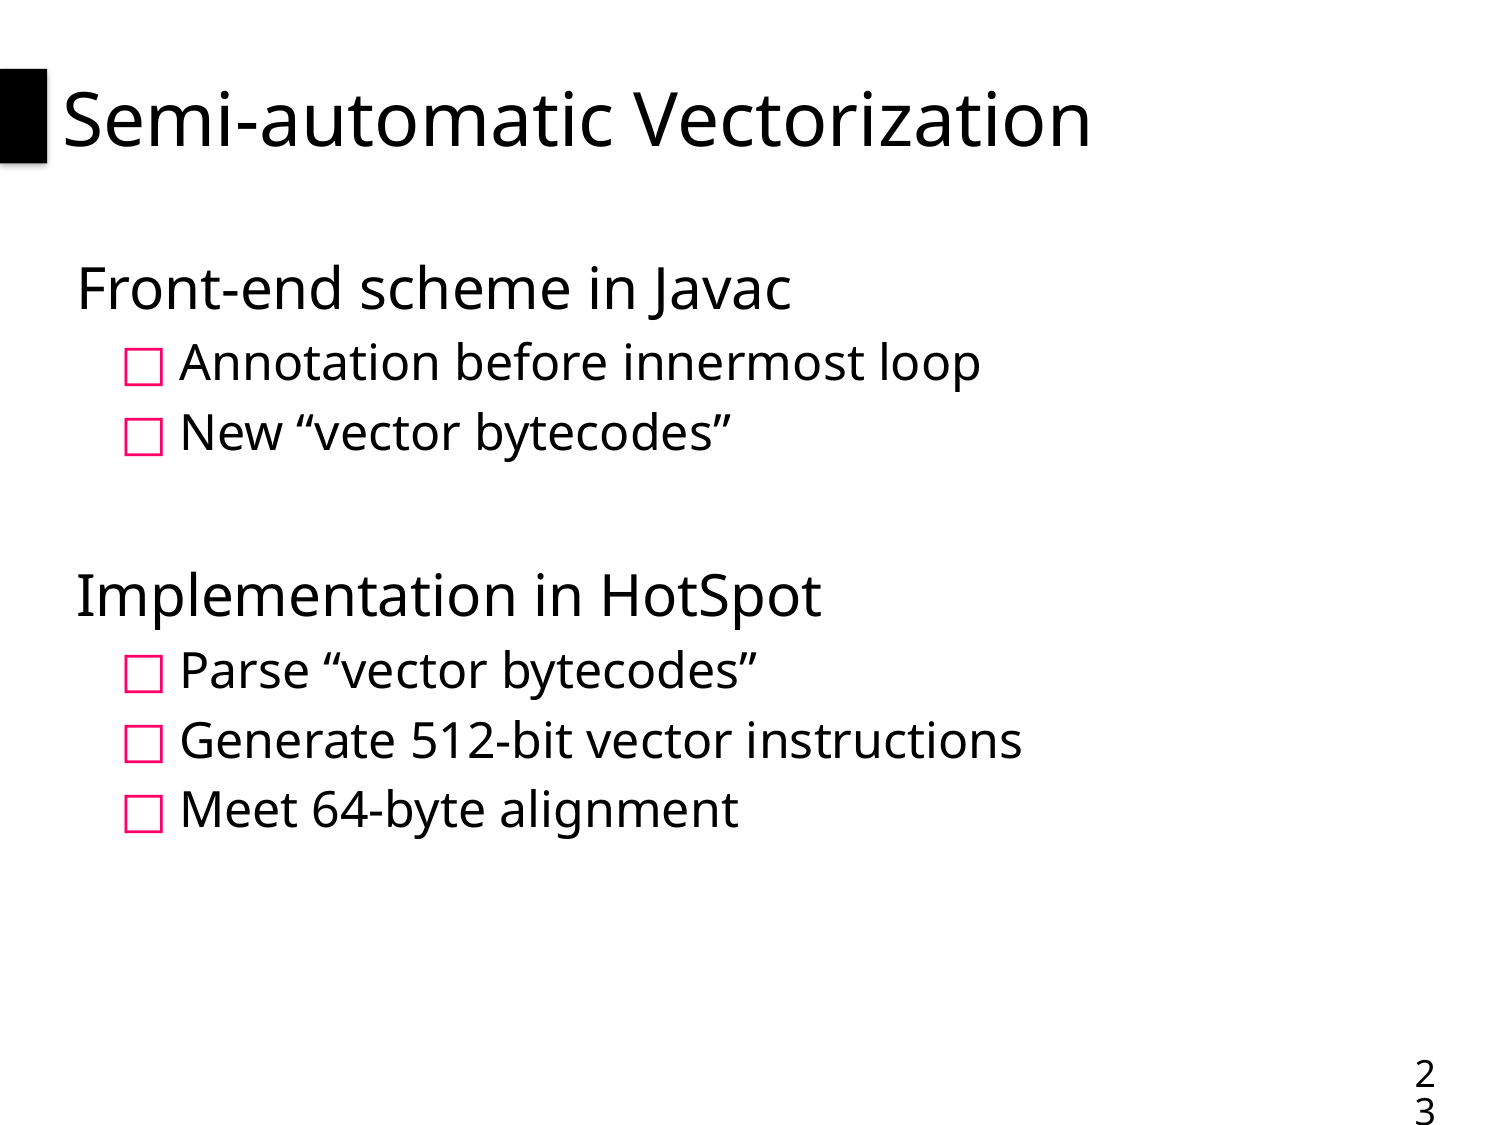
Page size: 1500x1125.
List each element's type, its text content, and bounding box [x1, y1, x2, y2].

title Semi-automatic Vectorization [47, 0, 1500, 233]
text_box Front-end scheme in Javac Annotation before innermost loop New “vector bytecodes” [60, 243, 1435, 528]
text_box Implementation in HotSpot Parse “vector bytecodes” Generate 512-bit vector instructions Meet 64-byte alignment [60, 550, 1435, 929]
text_box [0, 68, 48, 164]
slide_number 23 [1399, 1045, 1471, 1106]
